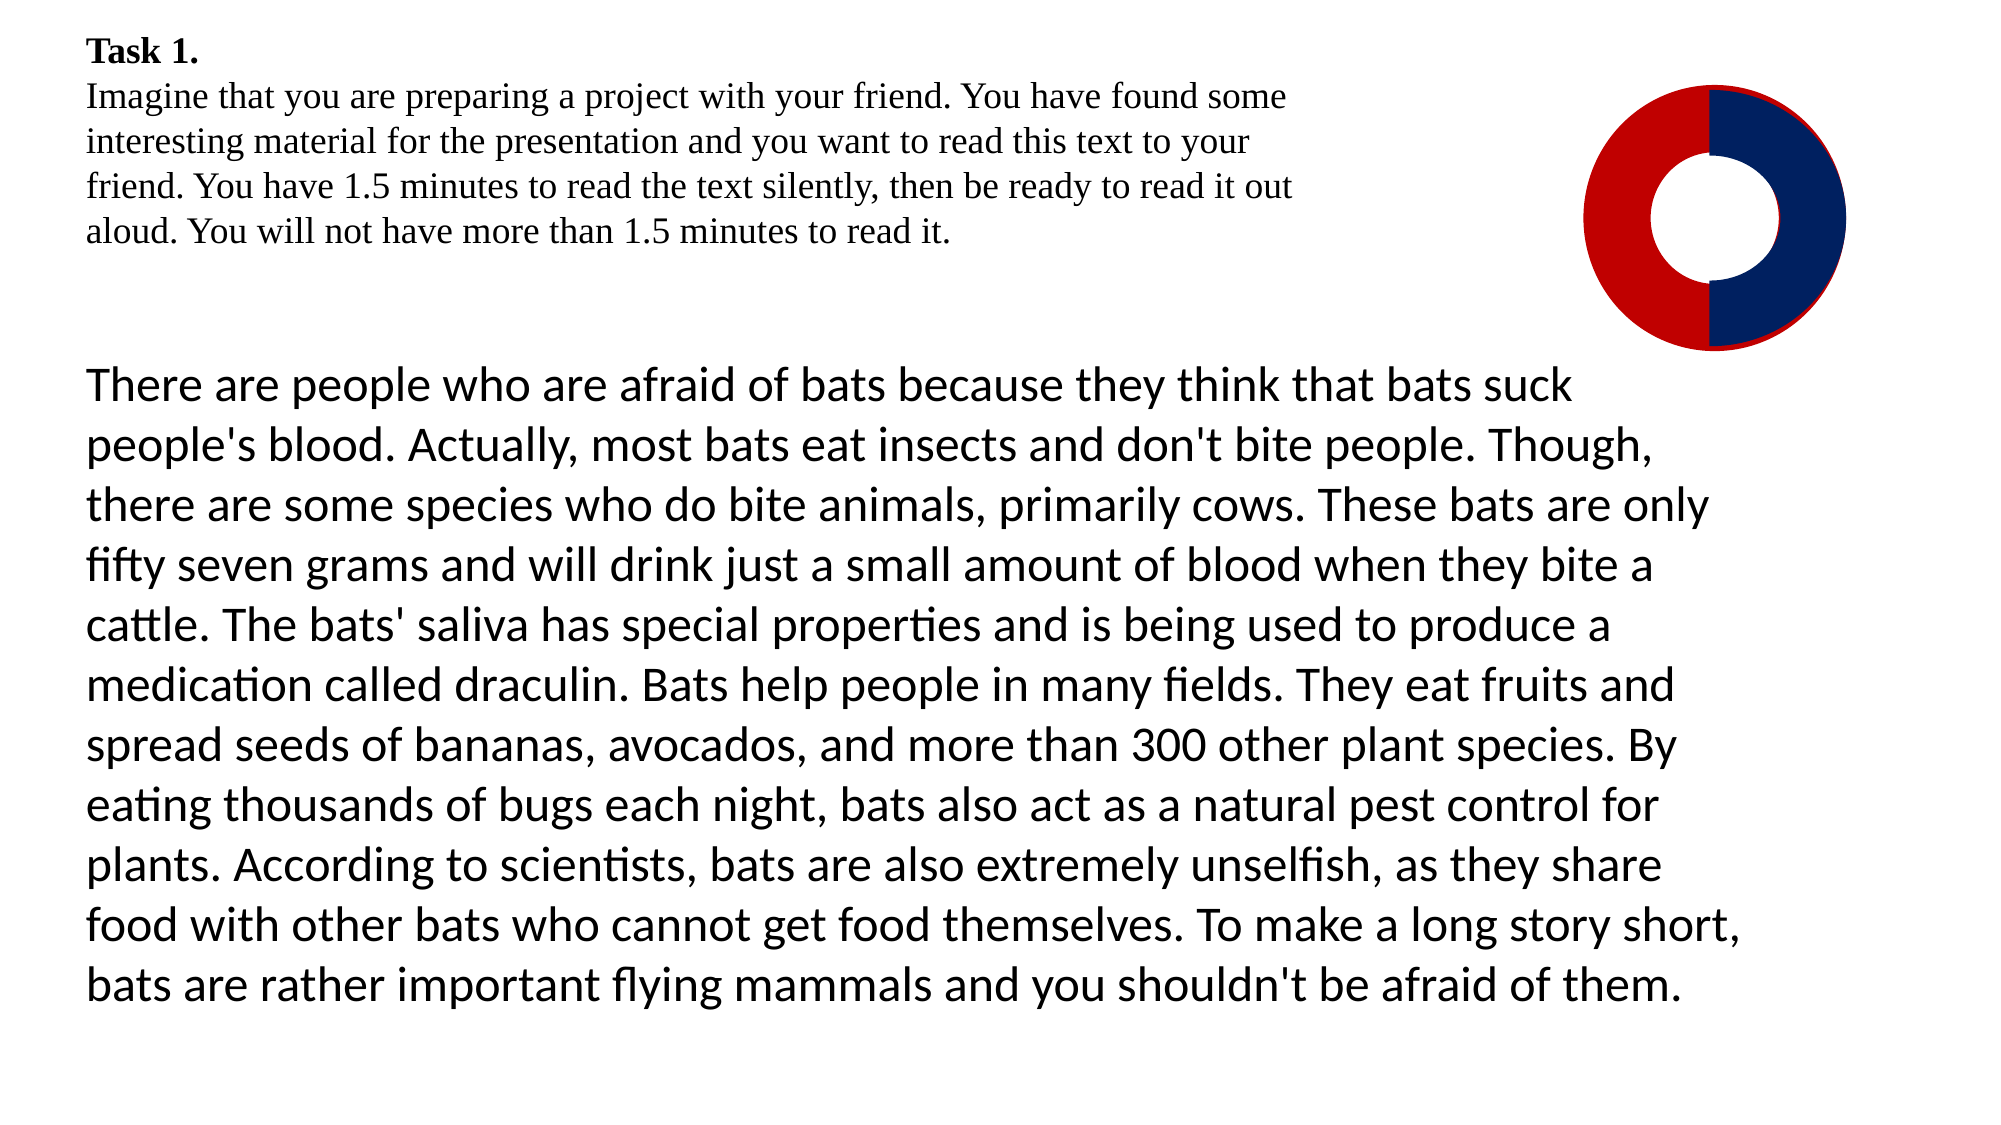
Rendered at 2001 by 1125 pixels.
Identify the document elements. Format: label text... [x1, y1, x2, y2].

text_box [1583, 84, 1838, 352]
text_box There are people who are afraid of bats because they think that bats suck people's blood. Actually, most bats eat insects and don't bite people. Though, there are some species who do bite animals, primarily cows. These bats are only fifty seven grams and will drink just a small amount of blood when they bite a cattle. The bats' saliva has special properties and is being used to produce a medication called draculin. Bats help people in many fields. They eat fruits and spread seeds of bananas, avocados, and more than 300 other plant species. By eating thousands of bugs each night, bats also act as a natural pest control for plants. According to scientists, bats are also extremely unselfish, as they share food with other bats who cannot get food themselves. To make a long story short, bats are rather important flying mammals and you shouldn't be afraid of them. [71, 344, 1765, 1020]
text_box Task 1. Imagine that you are preparing a project with your friend. You have found some interesting material for the presentation and you want to read this text to your friend. You have 1.5 minutes to read the text silently, then be ready to read it out aloud. You will not have more than 1.5 minutes to read it. [71, 18, 1388, 258]
text_box [1709, 89, 1847, 347]
